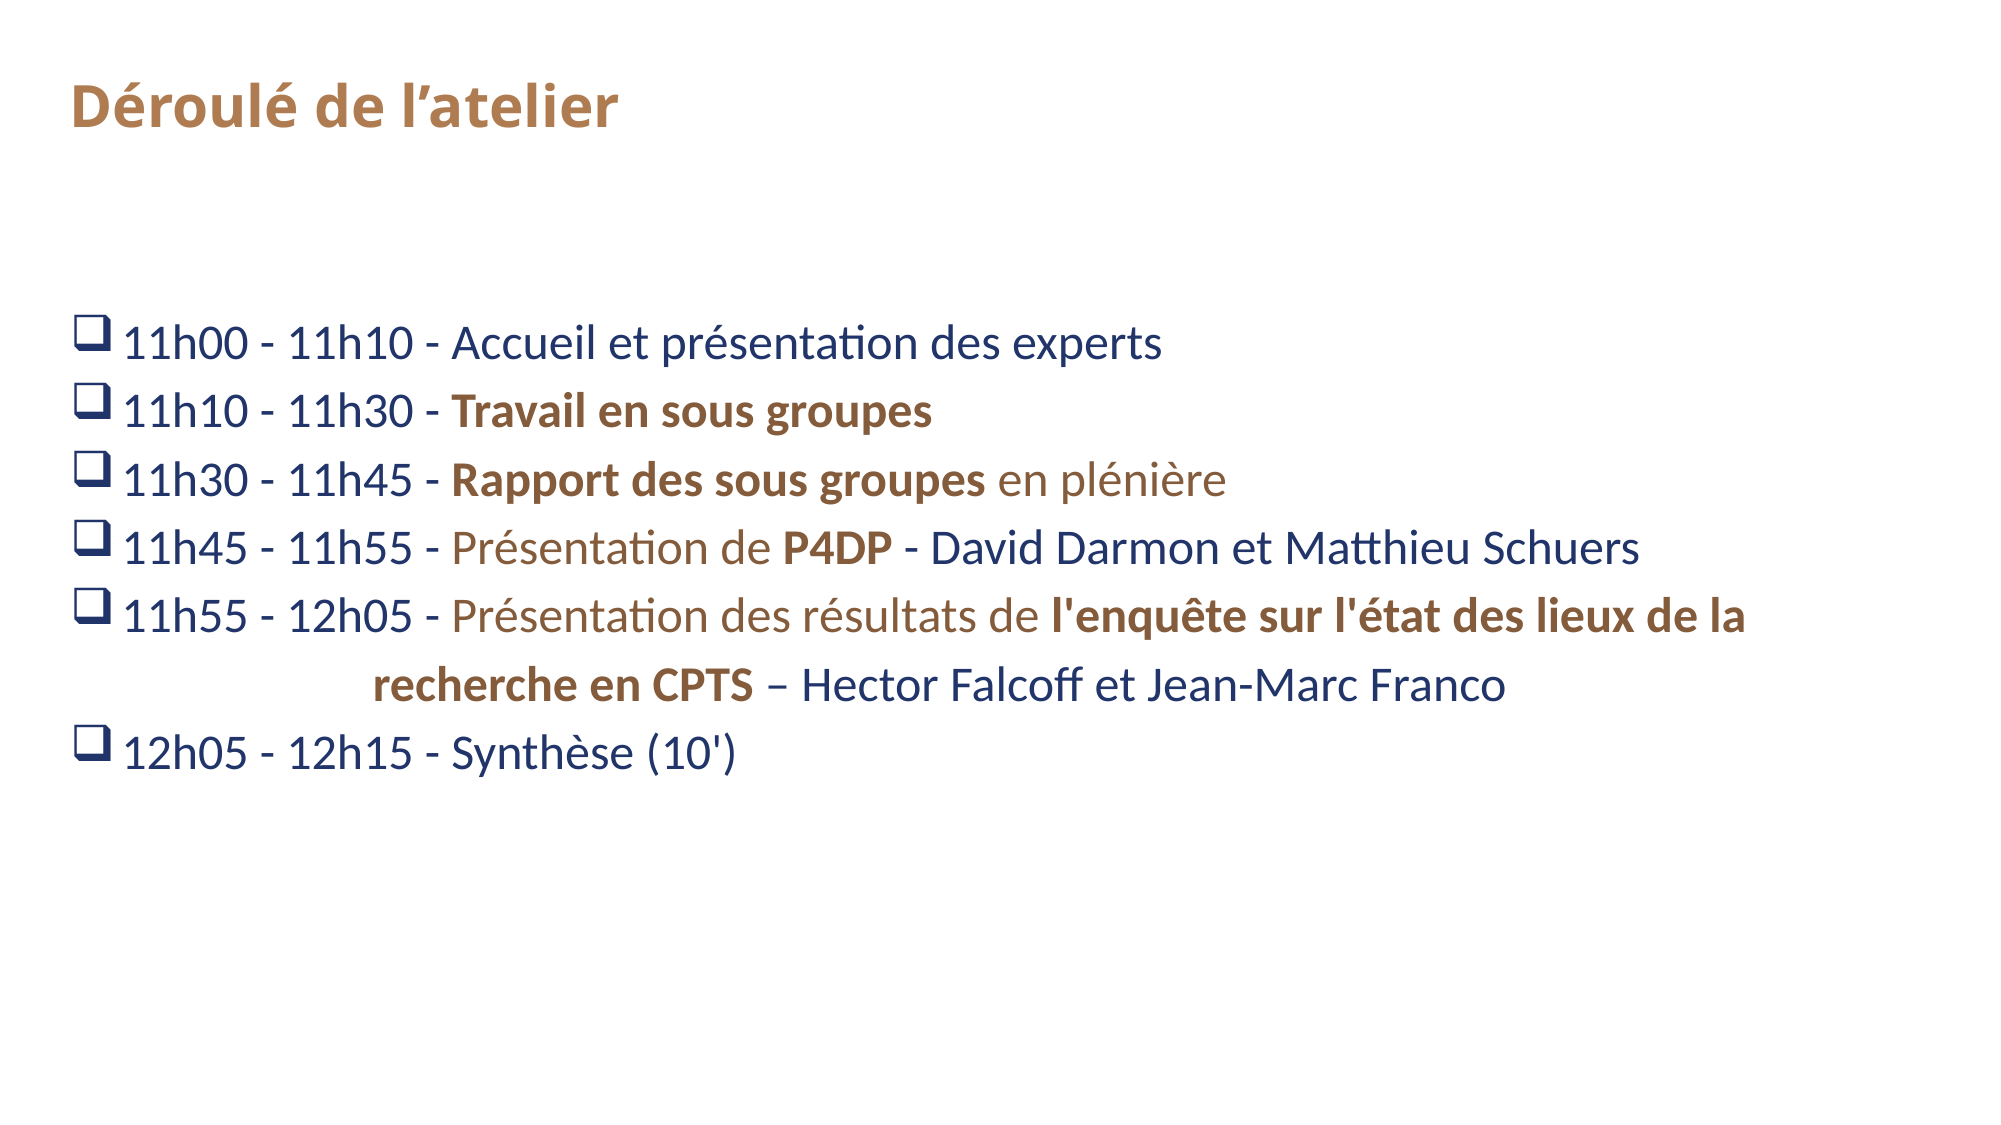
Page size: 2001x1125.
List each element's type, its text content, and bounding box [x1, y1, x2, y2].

title Déroulé de l’atelier [55, 54, 1919, 180]
list 11h00 - 11h10 - Accueil et présentation des experts 11h10 - 11h30 - Travail en sous groupes 11h30 - 11h45 - Rapport des sous groupes en plénière 11h45 - 11h55 - Présentation de P4DP - David Darmon et Matthieu Schuers 11h55 - 12h05 - Présentation des résultats de l'enquête sur l'état des lieux de la recherche en CPTS – Hector Falcoff et Jean-Marc Franco 12h05 - 12h15 - Synthèse (10') [31, 285, 1969, 1028]
